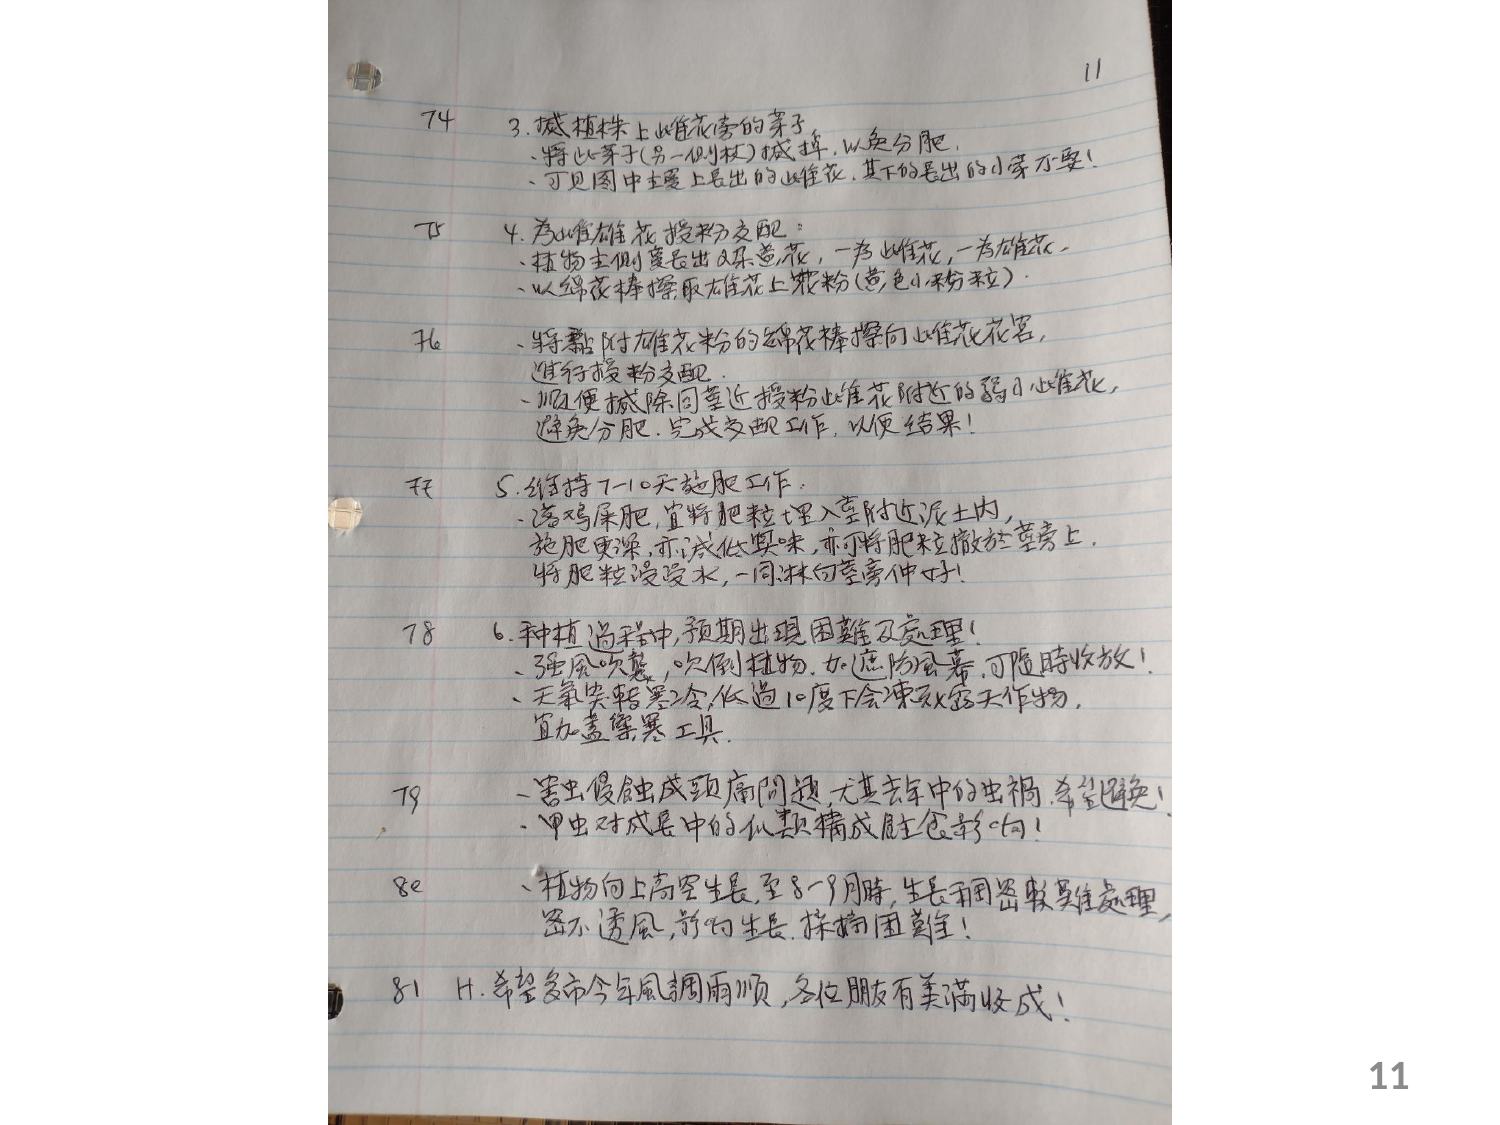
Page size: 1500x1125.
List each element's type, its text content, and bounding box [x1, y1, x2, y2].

picture [327, 0, 1173, 1125]
slide_number 11 [1176, 1042, 1425, 1103]
